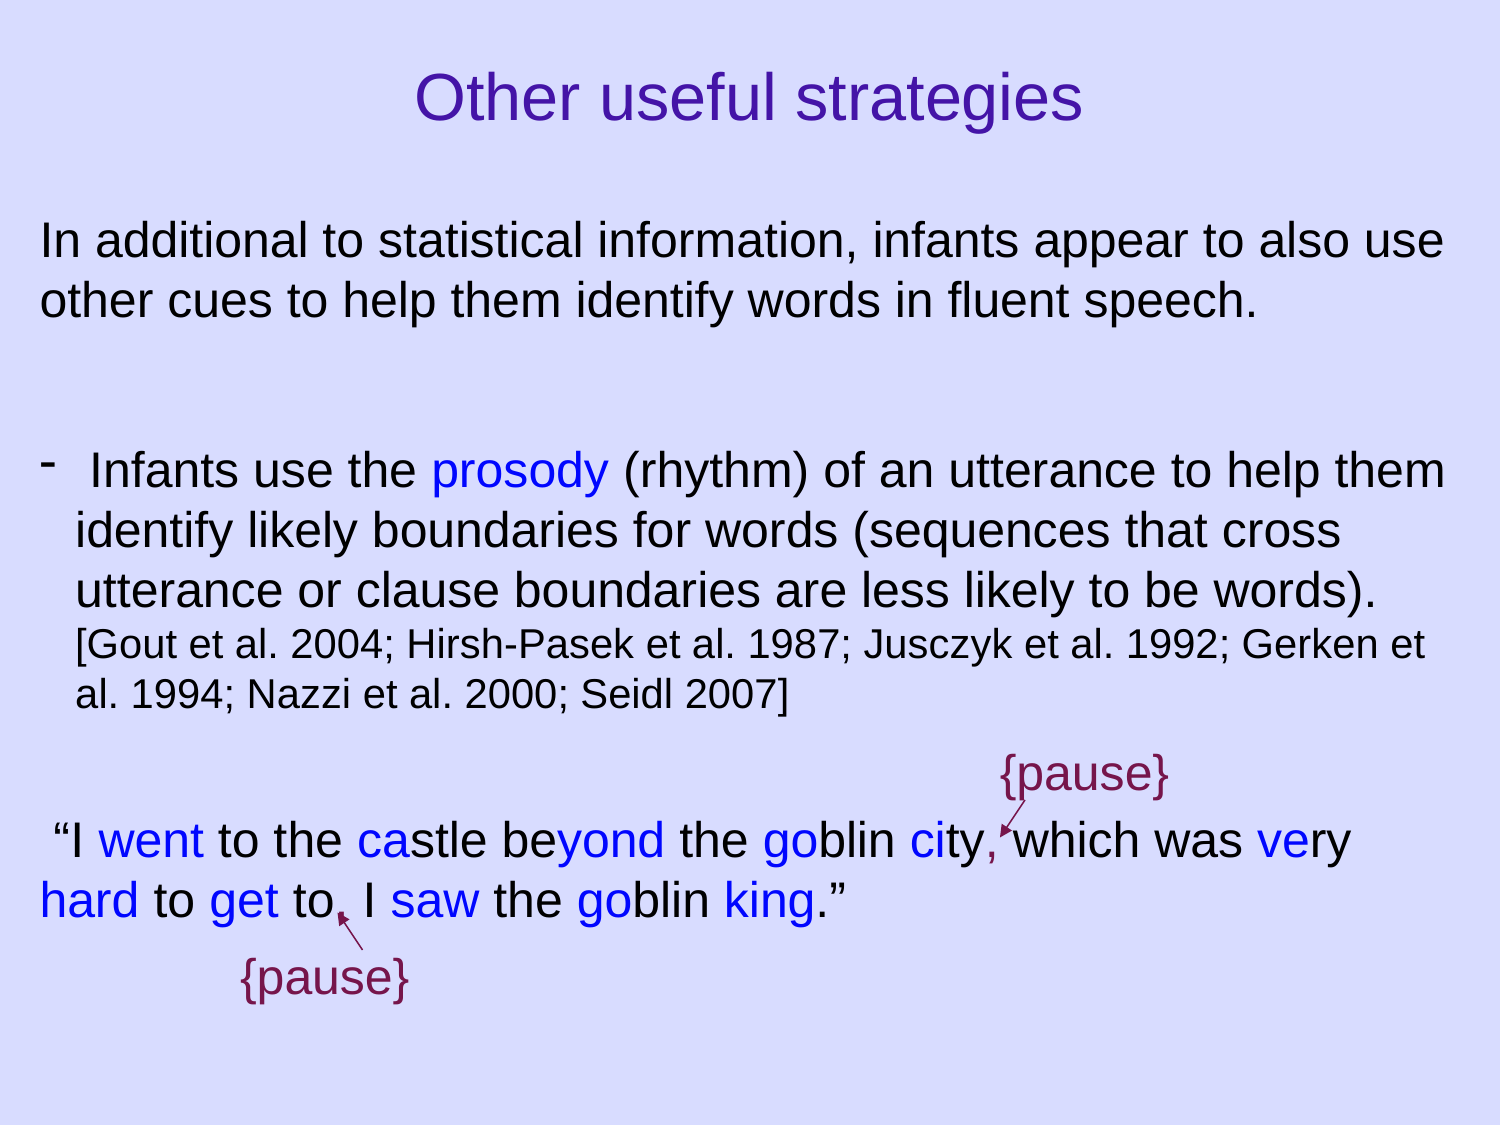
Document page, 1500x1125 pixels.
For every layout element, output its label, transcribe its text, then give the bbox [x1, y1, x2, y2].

text_box {pause} [225, 937, 425, 1013]
text_box Other useful strategies [112, 0, 1388, 188]
text_box In additional to statistical information, infants appear to also use other cues to help them identify words in fluent speech. Infants use the prosody (rhythm) of an utterance to help them identify likely boundaries for words (sequences that cross utterance or clause boundaries are less likely to be words). [Gout et al. 2004; Hirsh-Pasek et al. 1987; Jusczyk et al. 1992; Gerken et al. 1994; Nazzi et al. 2000; Seidl 2007] [24, 199, 1463, 895]
text_box {pause} [985, 732, 1185, 799]
text_box “I went to the castle beyond the goblin city, which was very hard to get to. I saw the goblin king.” [24, 799, 1438, 935]
